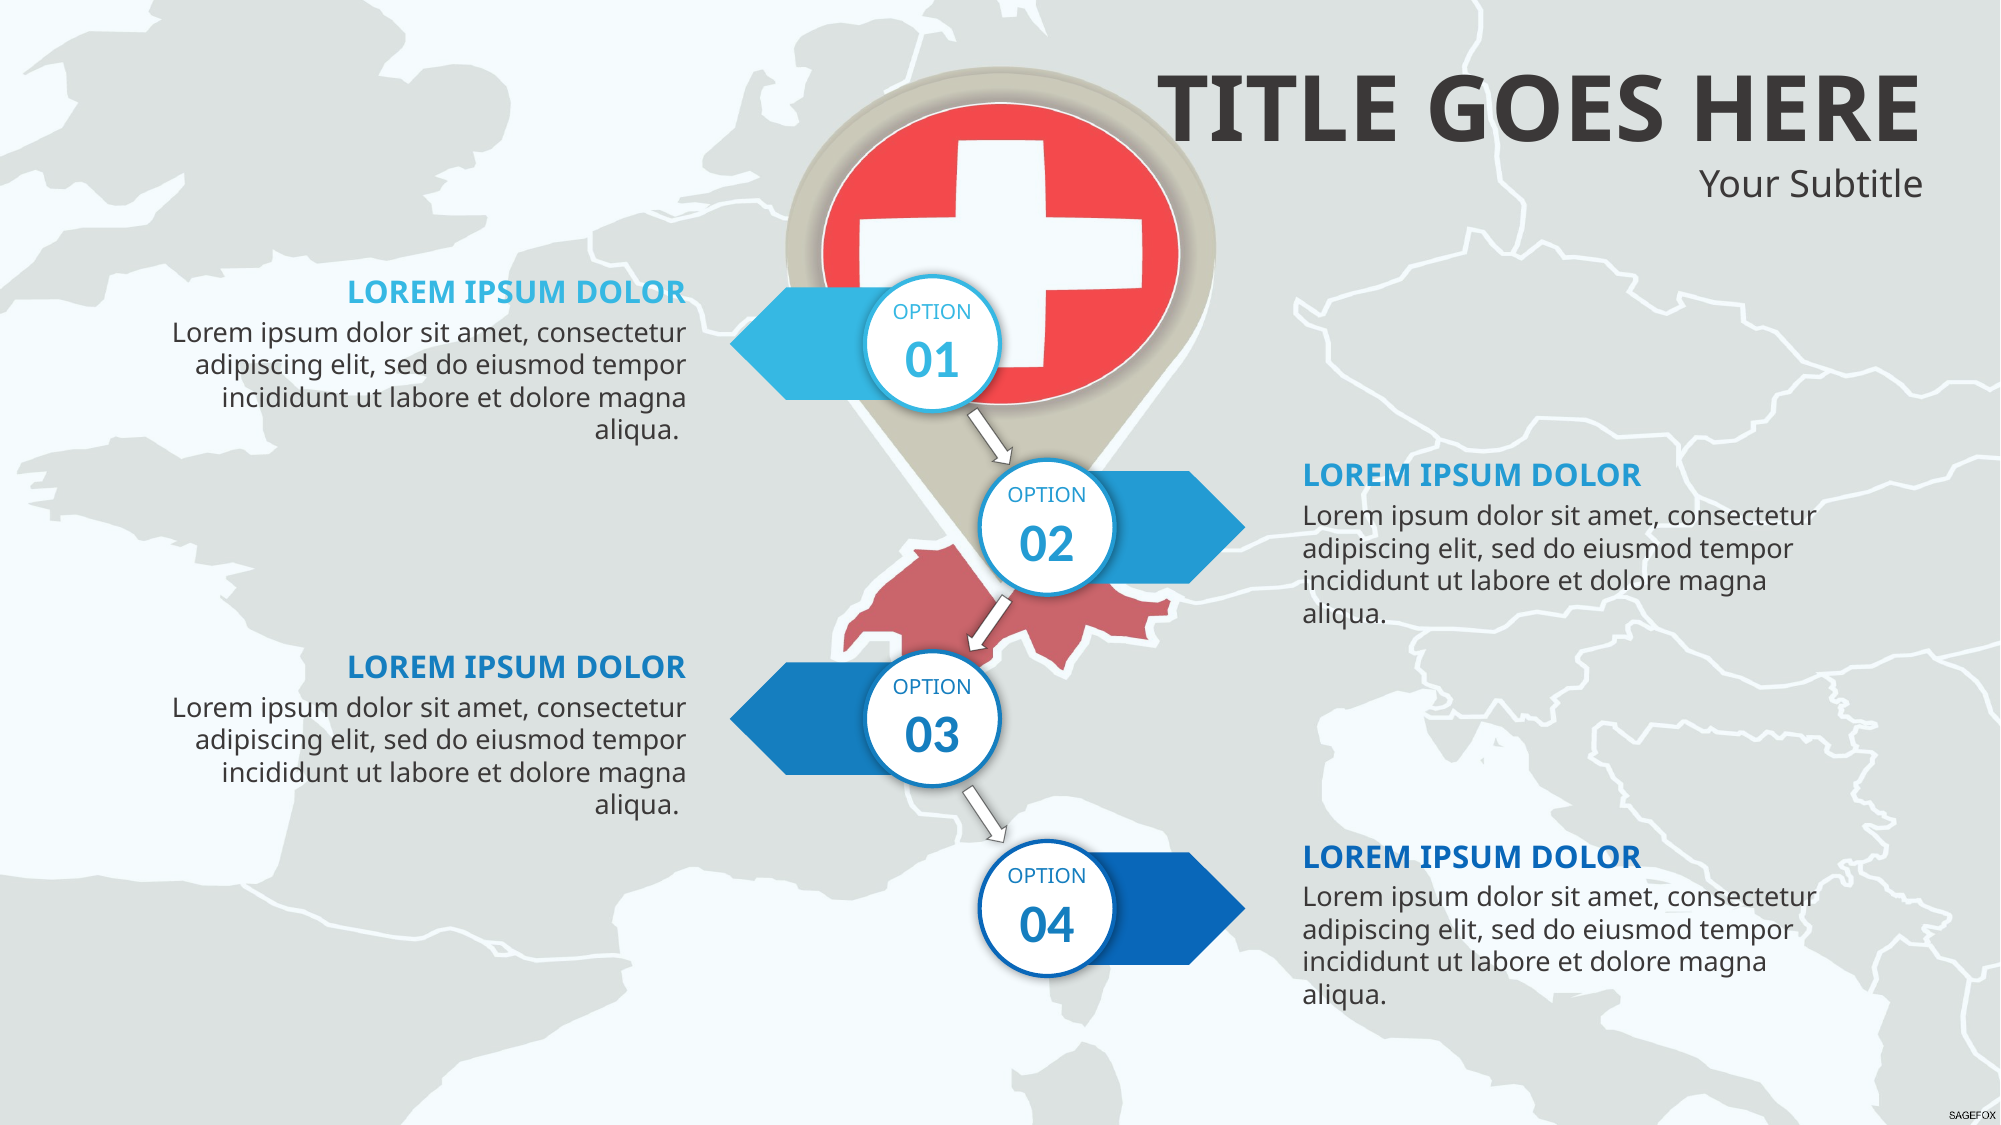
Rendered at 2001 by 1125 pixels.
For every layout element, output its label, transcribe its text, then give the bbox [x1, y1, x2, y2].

picture [1925, 0, 2001, 1125]
text_box [863, 275, 1001, 413]
text_box OPTION 02 [999, 481, 1095, 572]
text_box [0, 0, 2000, 1125]
text_box [965, 406, 1014, 466]
text_box [978, 839, 1116, 978]
text_box [978, 458, 1116, 596]
text_box LOREM IPSUM DOLOR Lorem ipsum dolor sit amet, consectetur adipiscing elit, sed do eiusmod tempor incididunt ut labore et dolore magna aliqua. [1287, 448, 1855, 636]
text_box [728, 286, 884, 402]
text_box OPTION 04 [999, 863, 1095, 954]
text_box [965, 593, 1014, 653]
text_box TITLE GOES HERE Your Subtitle [1035, 42, 1939, 212]
text_box OPTION 01 [885, 298, 980, 389]
text_box [961, 784, 1009, 844]
text_box [728, 661, 884, 777]
text_box LOREM IPSUM DOLOR Lorem ipsum dolor sit amet, consectetur adipiscing elit, sed do eiusmod tempor incididunt ut labore et dolore magna aliqua. [134, 639, 702, 828]
text_box LOREM IPSUM DOLOR Lorem ipsum dolor sit amet, consectetur adipiscing elit, sed do eiusmod tempor incididunt ut labore et dolore magna aliqua. [134, 264, 702, 453]
text_box [863, 650, 1001, 788]
text_box OPTION 03 [885, 673, 980, 764]
text_box LOREM IPSUM DOLOR Lorem ipsum dolor sit amet, consectetur adipiscing elit, sed do eiusmod tempor incididunt ut labore et dolore magna aliqua. [1287, 829, 1855, 1017]
text_box [1096, 469, 1247, 585]
text_box [1097, 851, 1247, 966]
